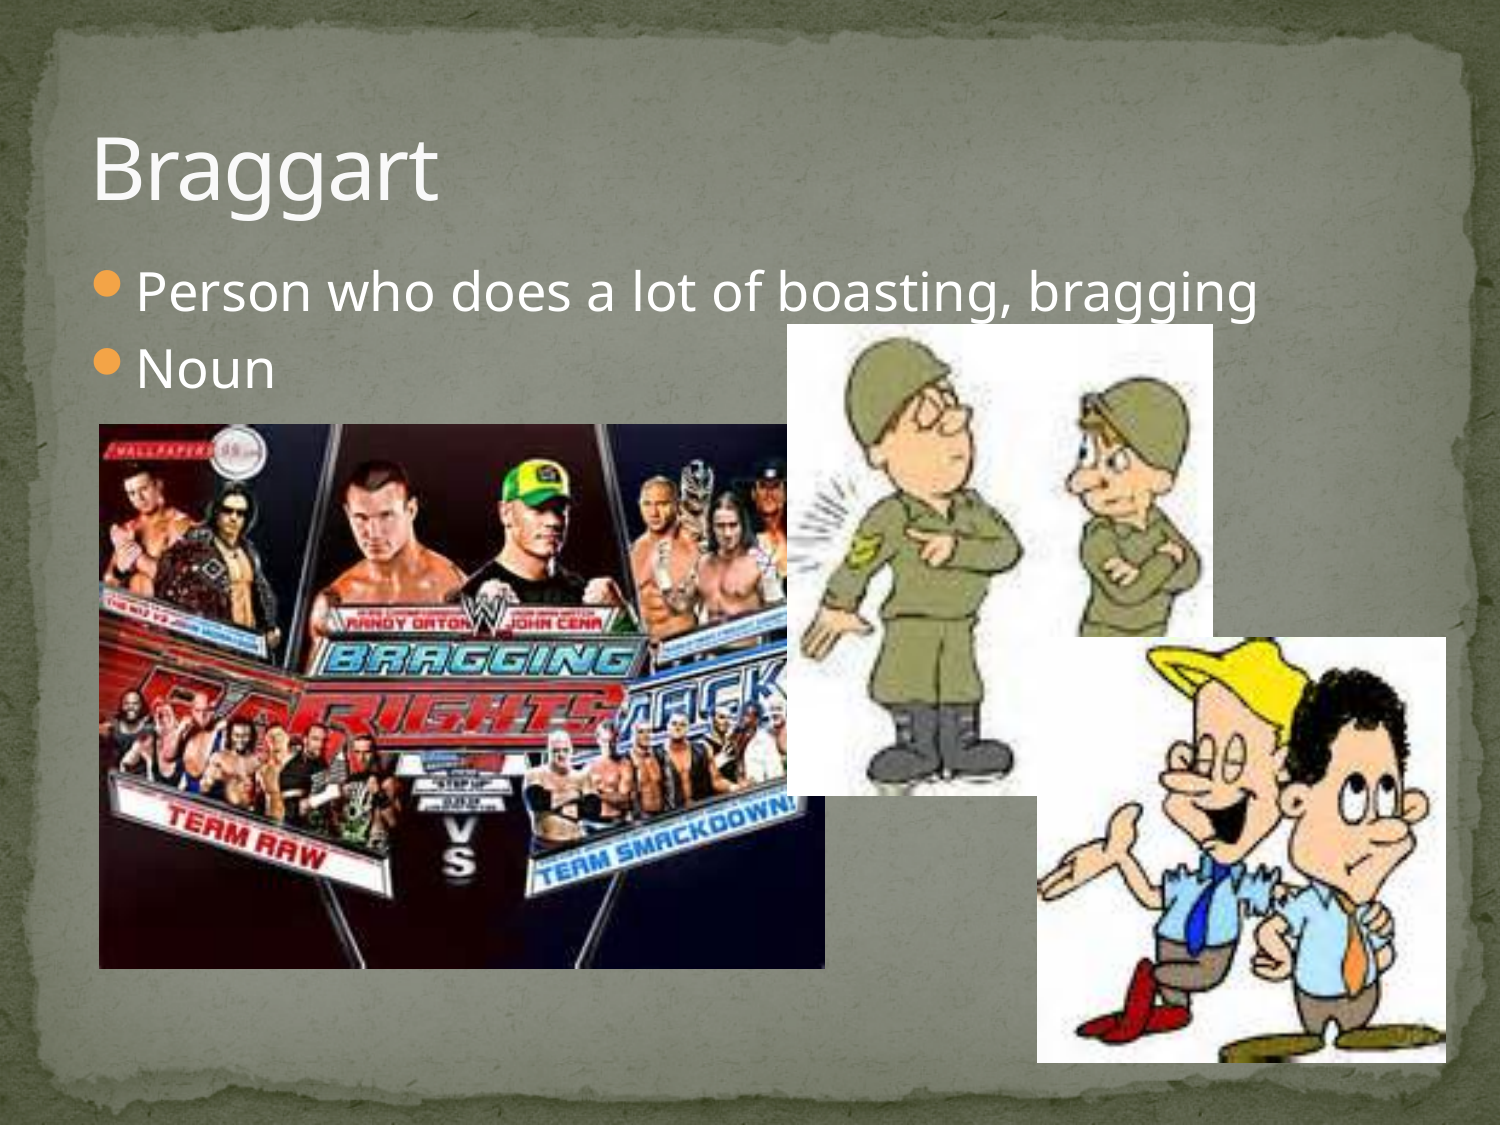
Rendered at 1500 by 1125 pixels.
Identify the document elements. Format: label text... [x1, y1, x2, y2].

picture [99, 324, 1446, 1063]
list Person who does a lot of boasting, bragging Noun [75, 249, 1425, 1000]
title Braggart [74, 24, 1425, 225]
